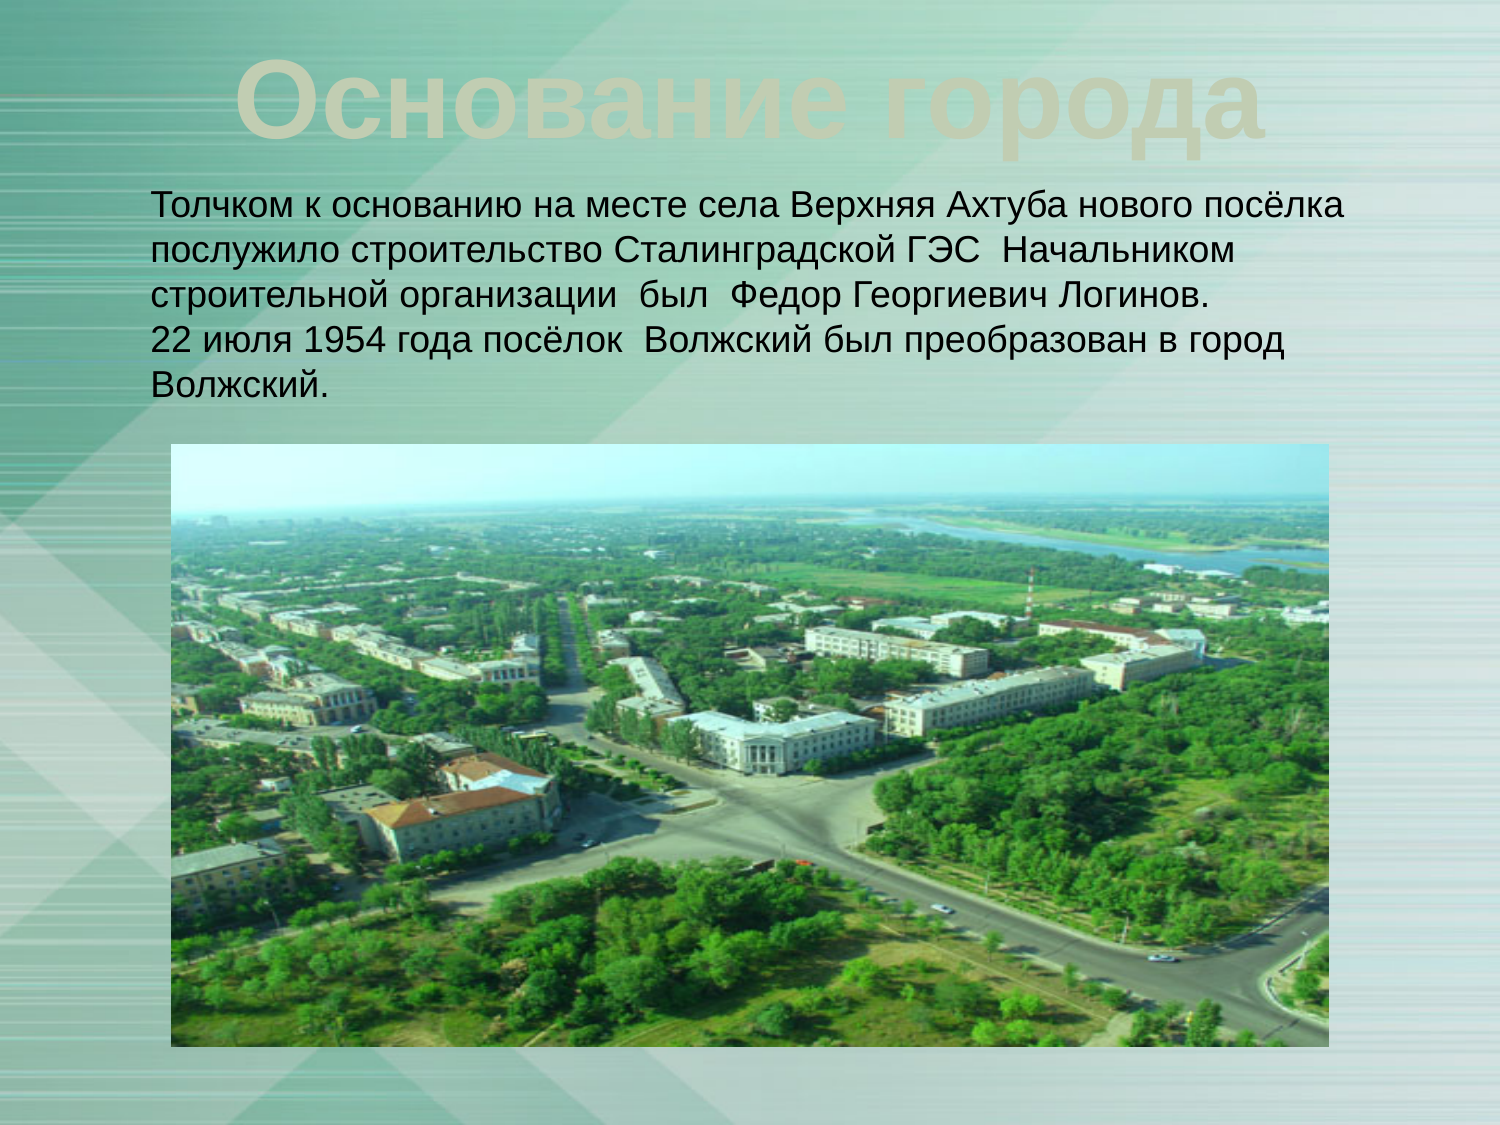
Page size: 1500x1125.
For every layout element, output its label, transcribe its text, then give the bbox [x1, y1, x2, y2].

picture [0, 0, 1500, 1125]
text_box Толчком к основанию на месте села Верхняя Ахтуба нового посёлка послужило строительство Сталинградской ГЭС Начальником строительной организации был Федор Георгиевич Логинов. 22 июля 1954 года посёлок Волжский был преобразован в город Волжский. [135, 172, 1365, 458]
text_box Основание города [213, 19, 1287, 169]
